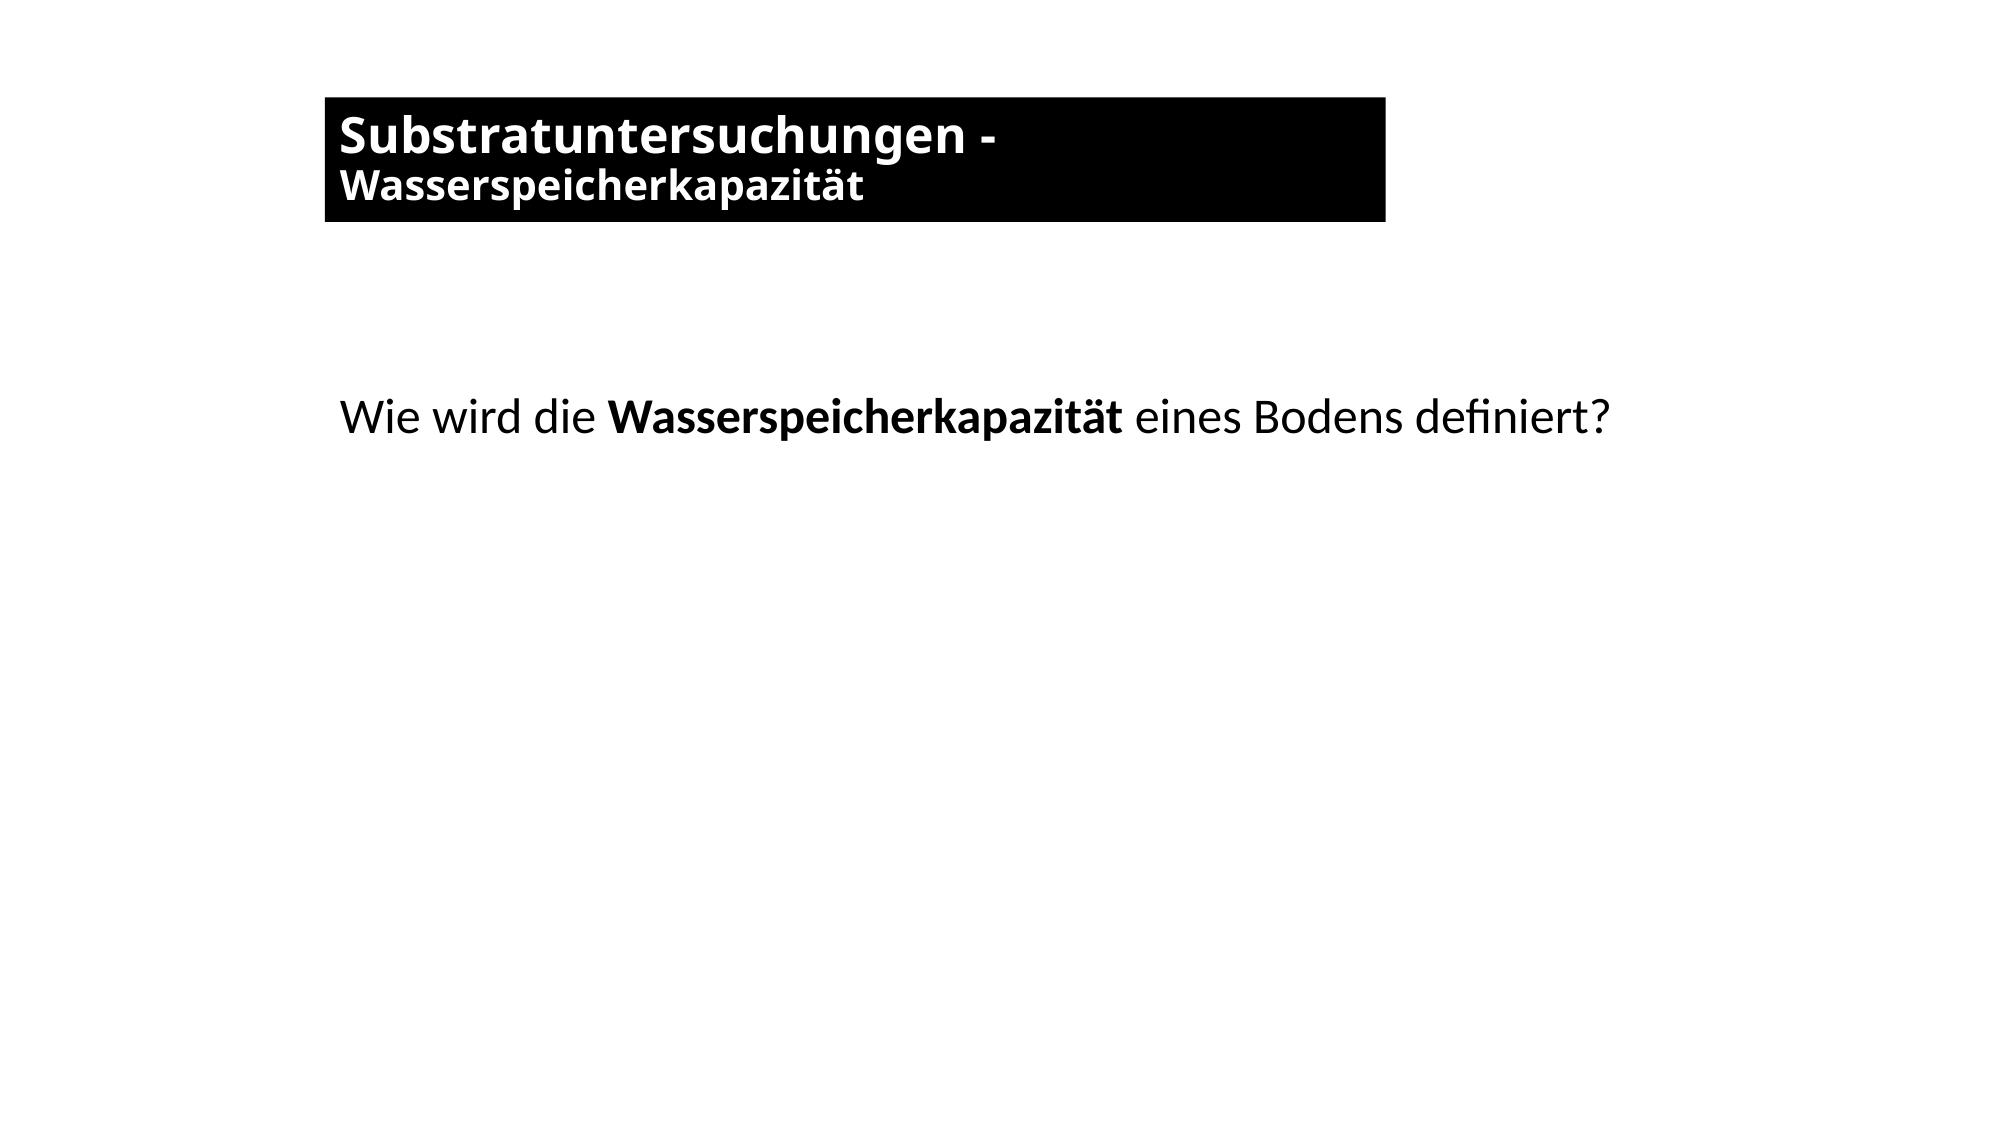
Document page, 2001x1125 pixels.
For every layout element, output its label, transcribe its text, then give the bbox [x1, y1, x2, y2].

list Wie wird die Wasserspeicherkapazität eines Bodens definiert? [324, 382, 1675, 1125]
title Substratuntersuchungen - Wasserspeicherkapazität [324, 97, 1386, 222]
